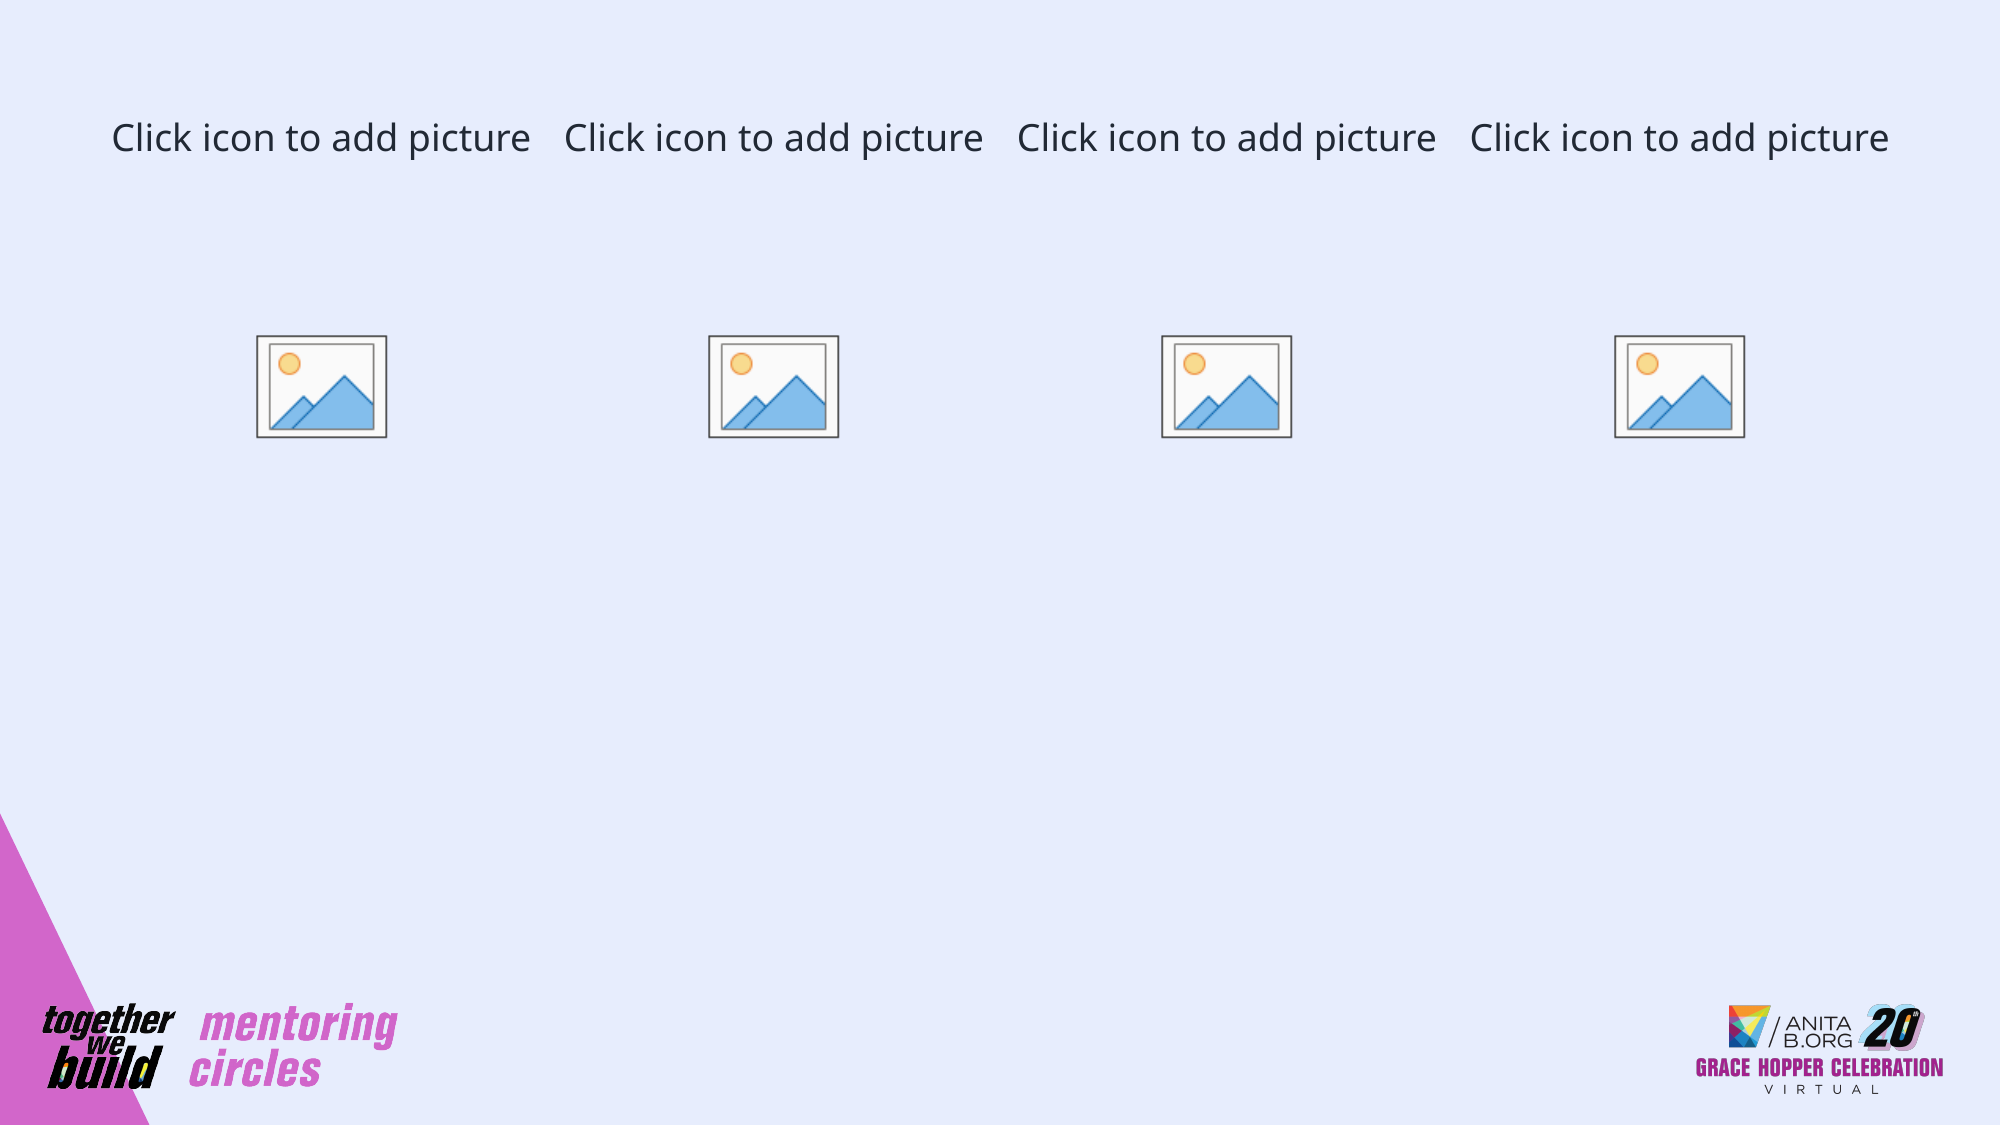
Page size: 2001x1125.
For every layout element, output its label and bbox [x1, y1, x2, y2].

picture [35, 962, 398, 1125]
picture [1013, 106, 1441, 669]
picture [560, 106, 989, 669]
picture [1687, 998, 1952, 1105]
picture [1466, 106, 1894, 669]
picture [107, 106, 536, 669]
